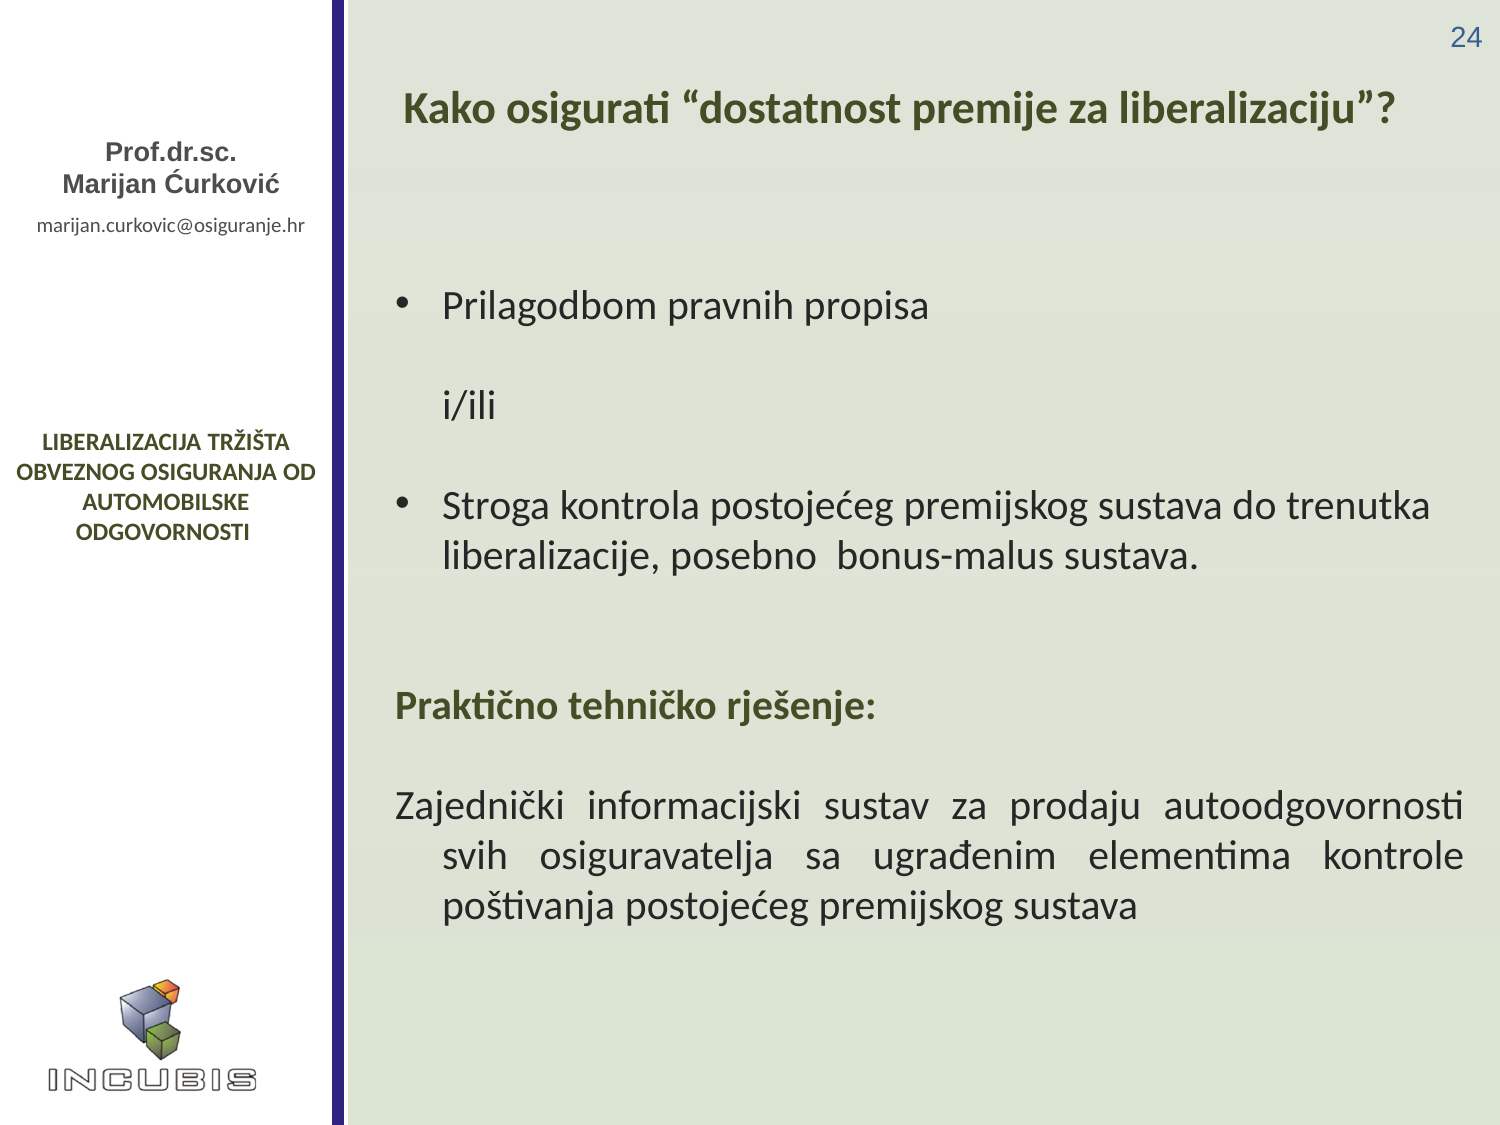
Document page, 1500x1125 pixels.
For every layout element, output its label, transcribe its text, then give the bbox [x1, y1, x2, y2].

text_box Prilagodbom pravnih propisa i/ili Stroga kontrola postojećeg premijskog sustava do trenutka liberalizacije, posebno bonus-malus sustava. Praktično tehničko rješenje: Zajednički informacijski sustav za prodaju autoodgovornosti svih osiguravatelja sa ugrađenim elementima kontrole poštivanja postojećeg premijskog sustava [380, 220, 1479, 986]
picture [33, 963, 271, 1107]
text_box Kako osigurati “dostatnost premije za liberalizaciju”? [388, 70, 1488, 141]
